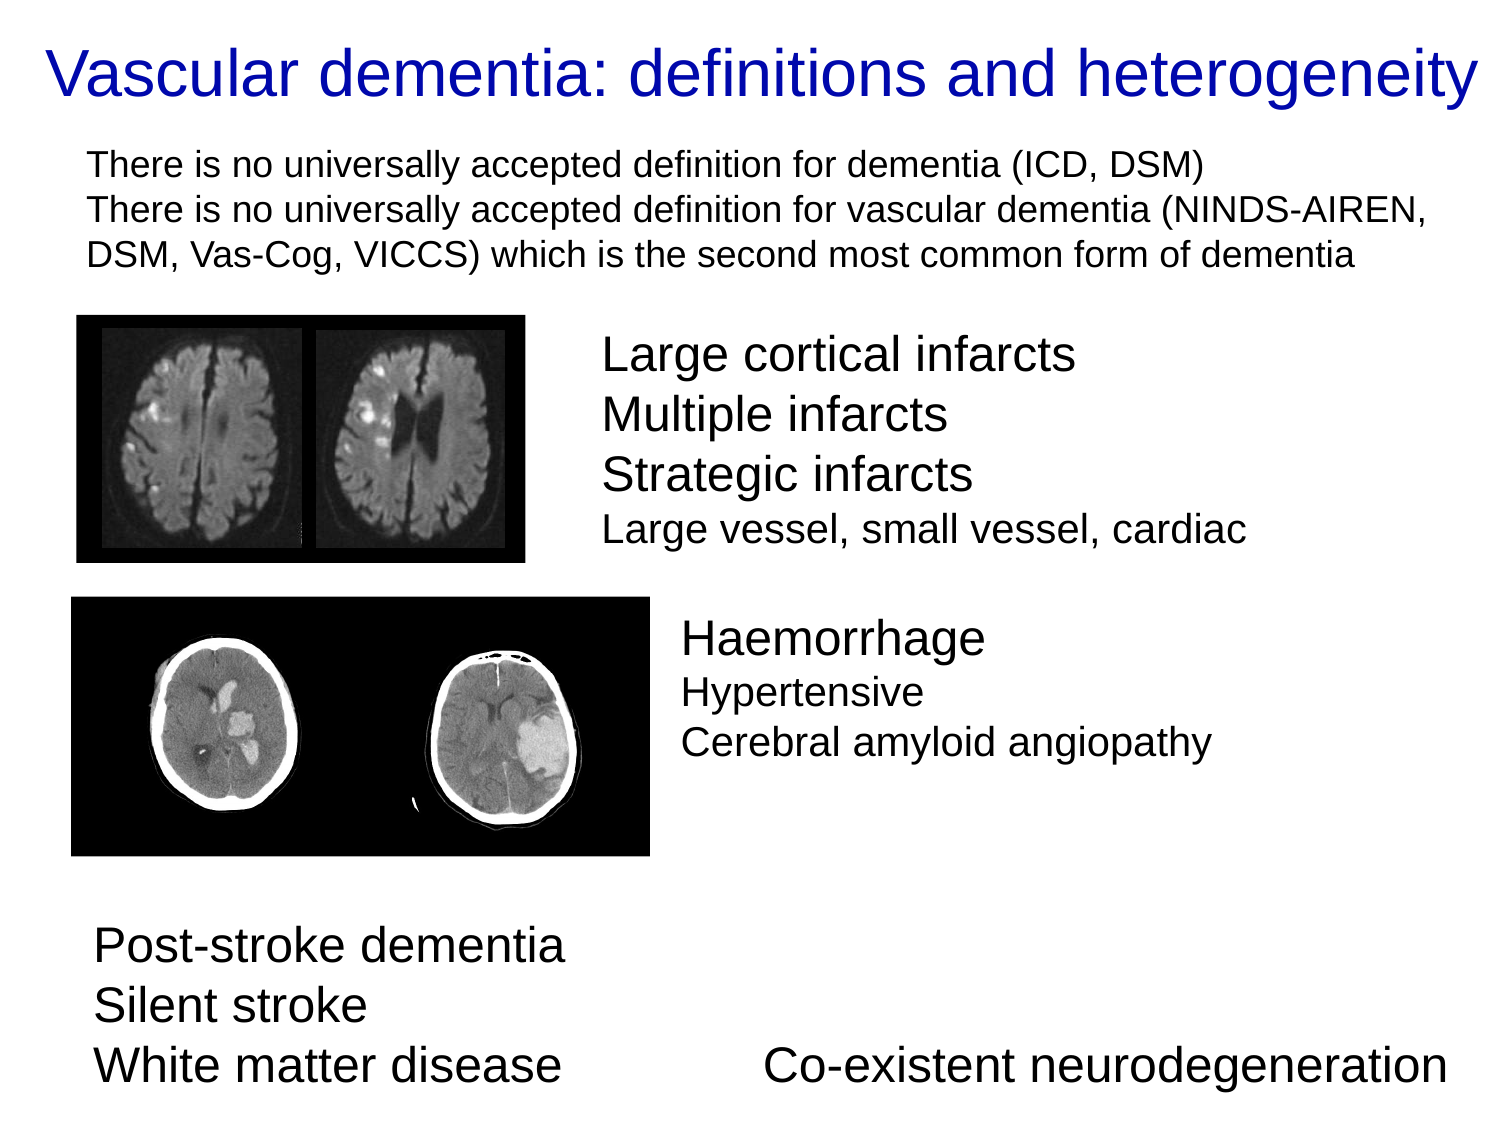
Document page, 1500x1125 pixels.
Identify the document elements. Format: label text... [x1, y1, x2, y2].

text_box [70, 596, 651, 857]
text_box Haemorrhage Hypertensive Cerebral amyloid angiopathy [665, 597, 1370, 773]
text_box Large cortical infarcts Multiple infarcts Strategic infarcts Large vessel, small vessel, cardiac [586, 314, 1263, 560]
text_box There is no universally accepted definition for dementia (ICD, DSM) There is no universally accepted definition for vascular dementia (NINDS-AIREN, DSM, Vas-Cog, VICCS) which is the second most common form of dementia [71, 132, 1456, 282]
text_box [76, 314, 526, 564]
text_box Post-stroke dementia Silent stroke White matter disease Co-existent neurodegeneration [78, 905, 1465, 1100]
text_box Vascular dementia: definitions and heterogeneity [30, 22, 1496, 117]
